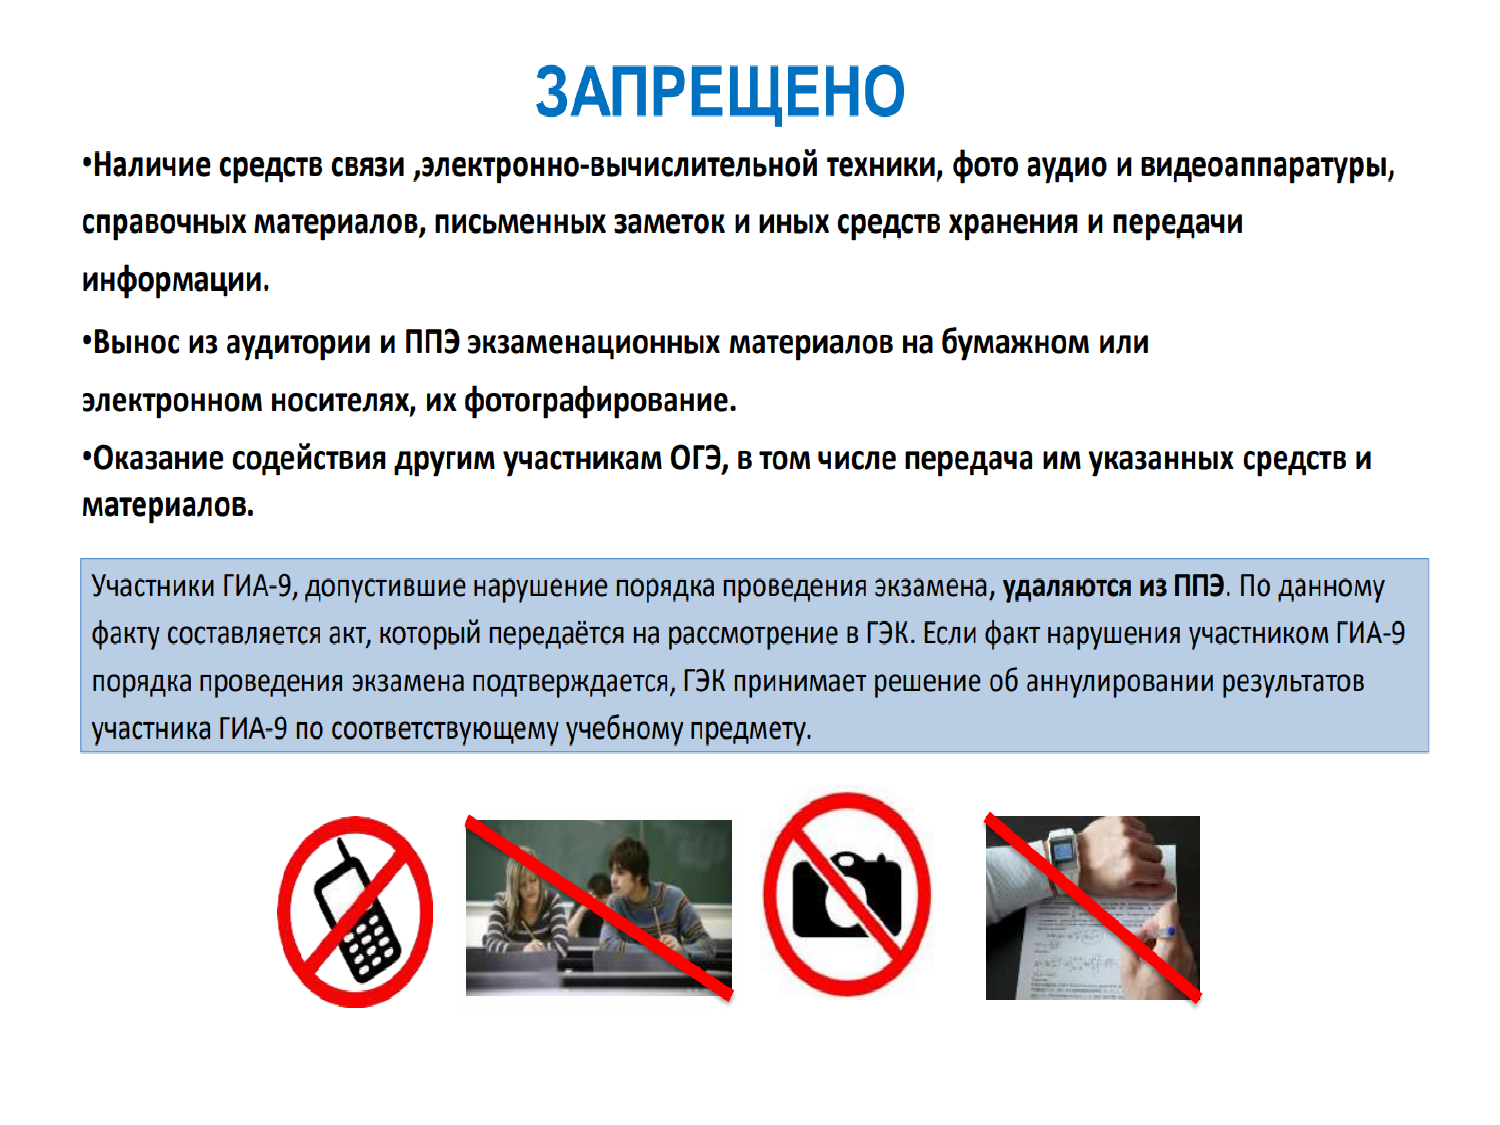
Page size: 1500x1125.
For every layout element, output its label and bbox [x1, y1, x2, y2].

picture [29, 30, 1448, 1036]
